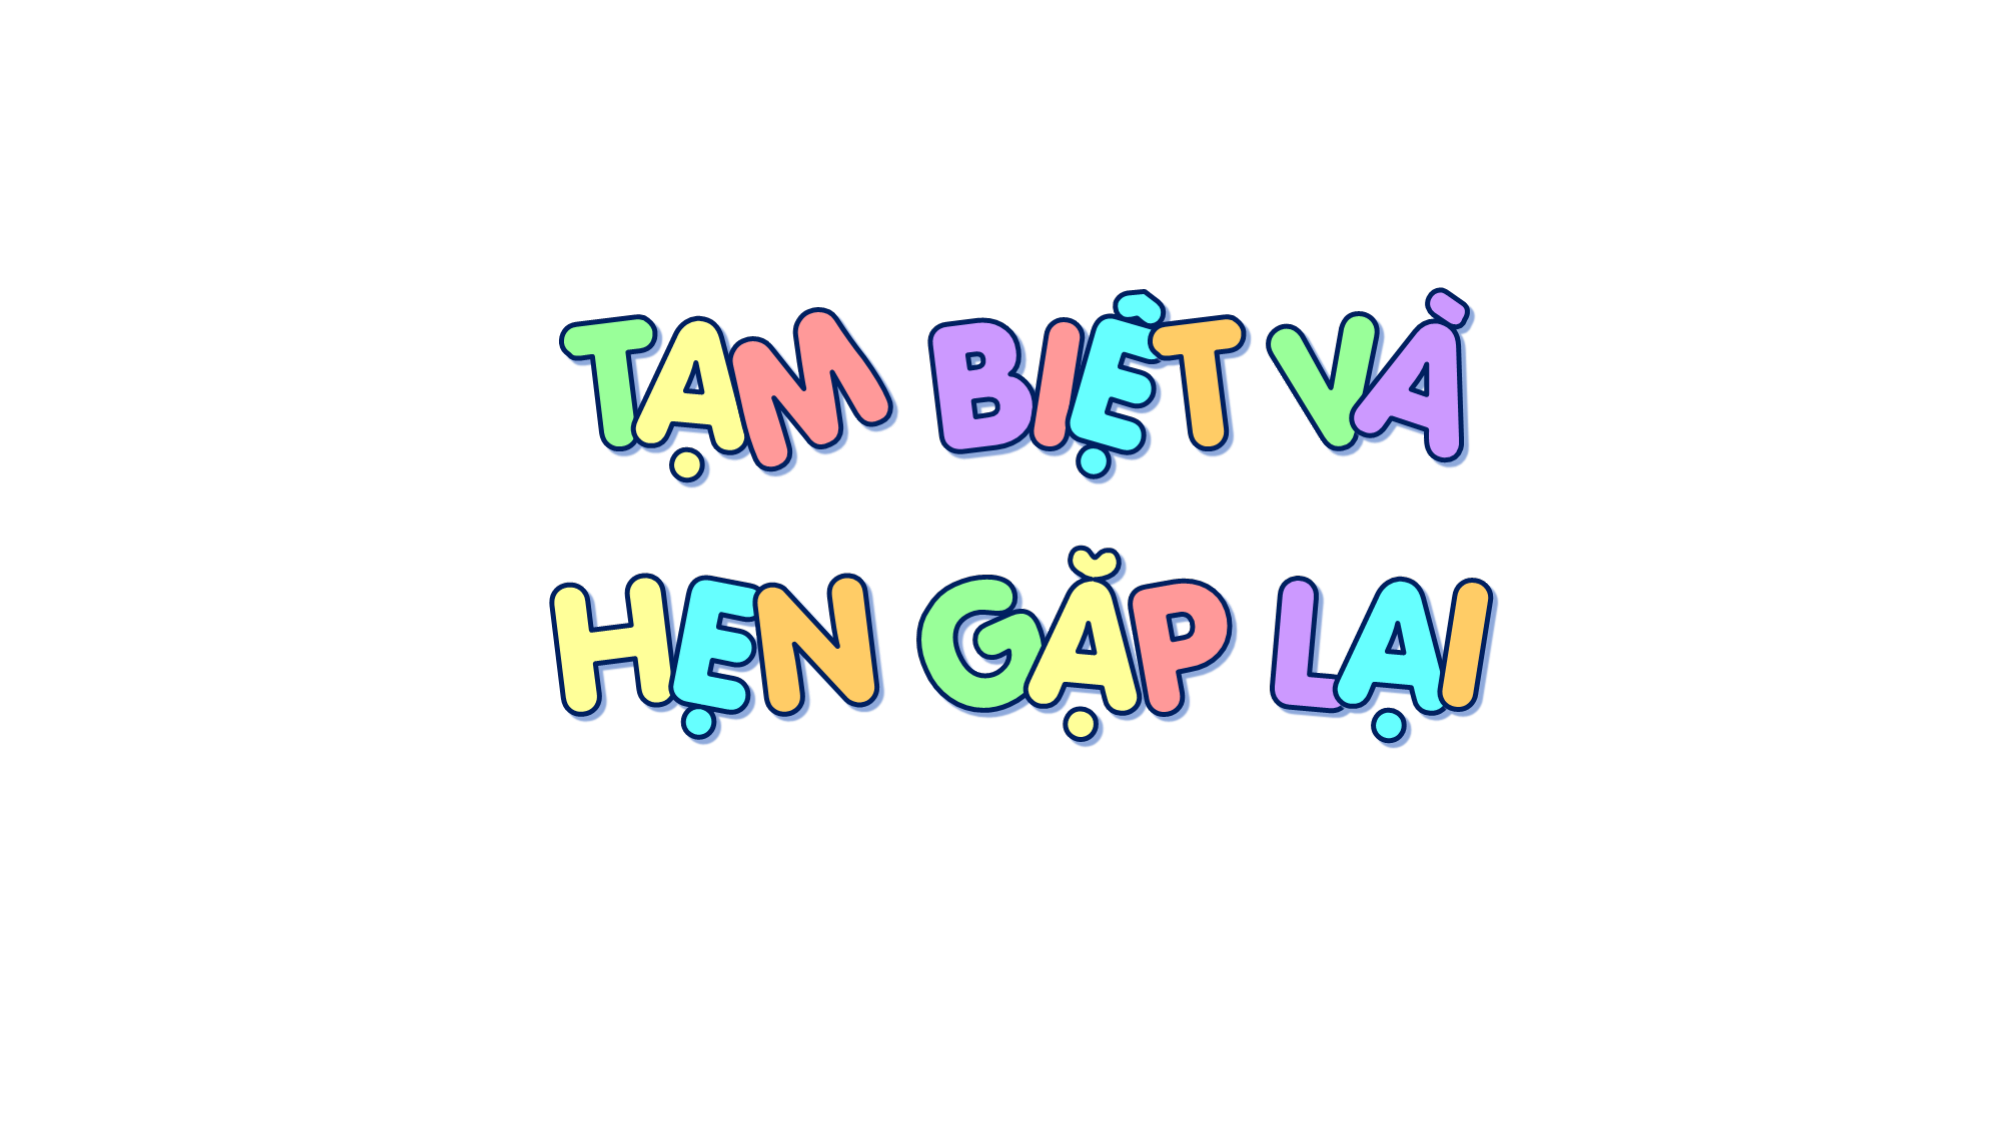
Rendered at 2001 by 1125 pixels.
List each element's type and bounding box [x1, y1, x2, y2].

picture [525, 241, 1515, 753]
